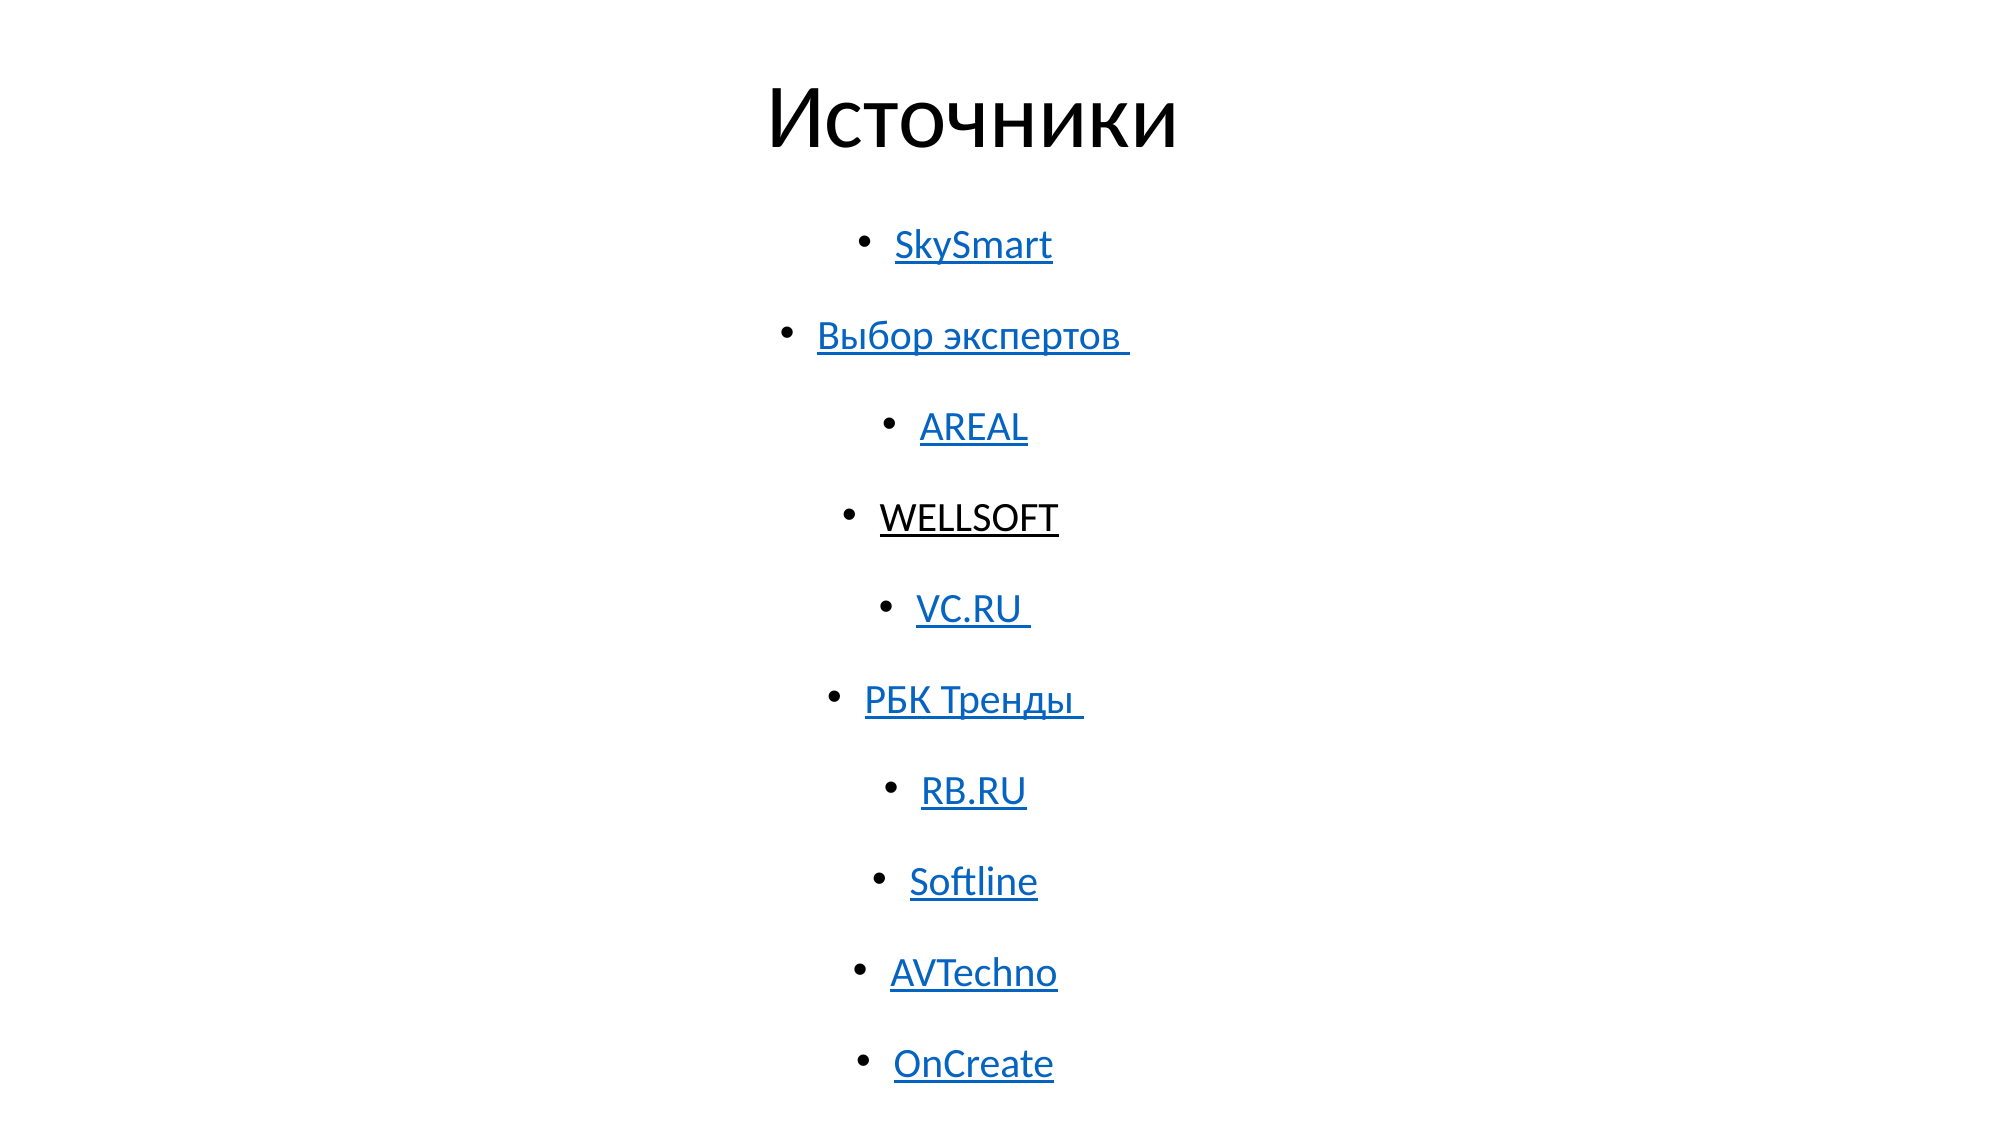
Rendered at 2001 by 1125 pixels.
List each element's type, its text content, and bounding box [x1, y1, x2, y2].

list SkySmart Выбор экспертов AREAL WELLSOFT VC.RU РБК Тренды RB.RU Softline AVTechno OnCreate [48, 205, 1863, 920]
title Источники [110, 9, 1836, 205]
